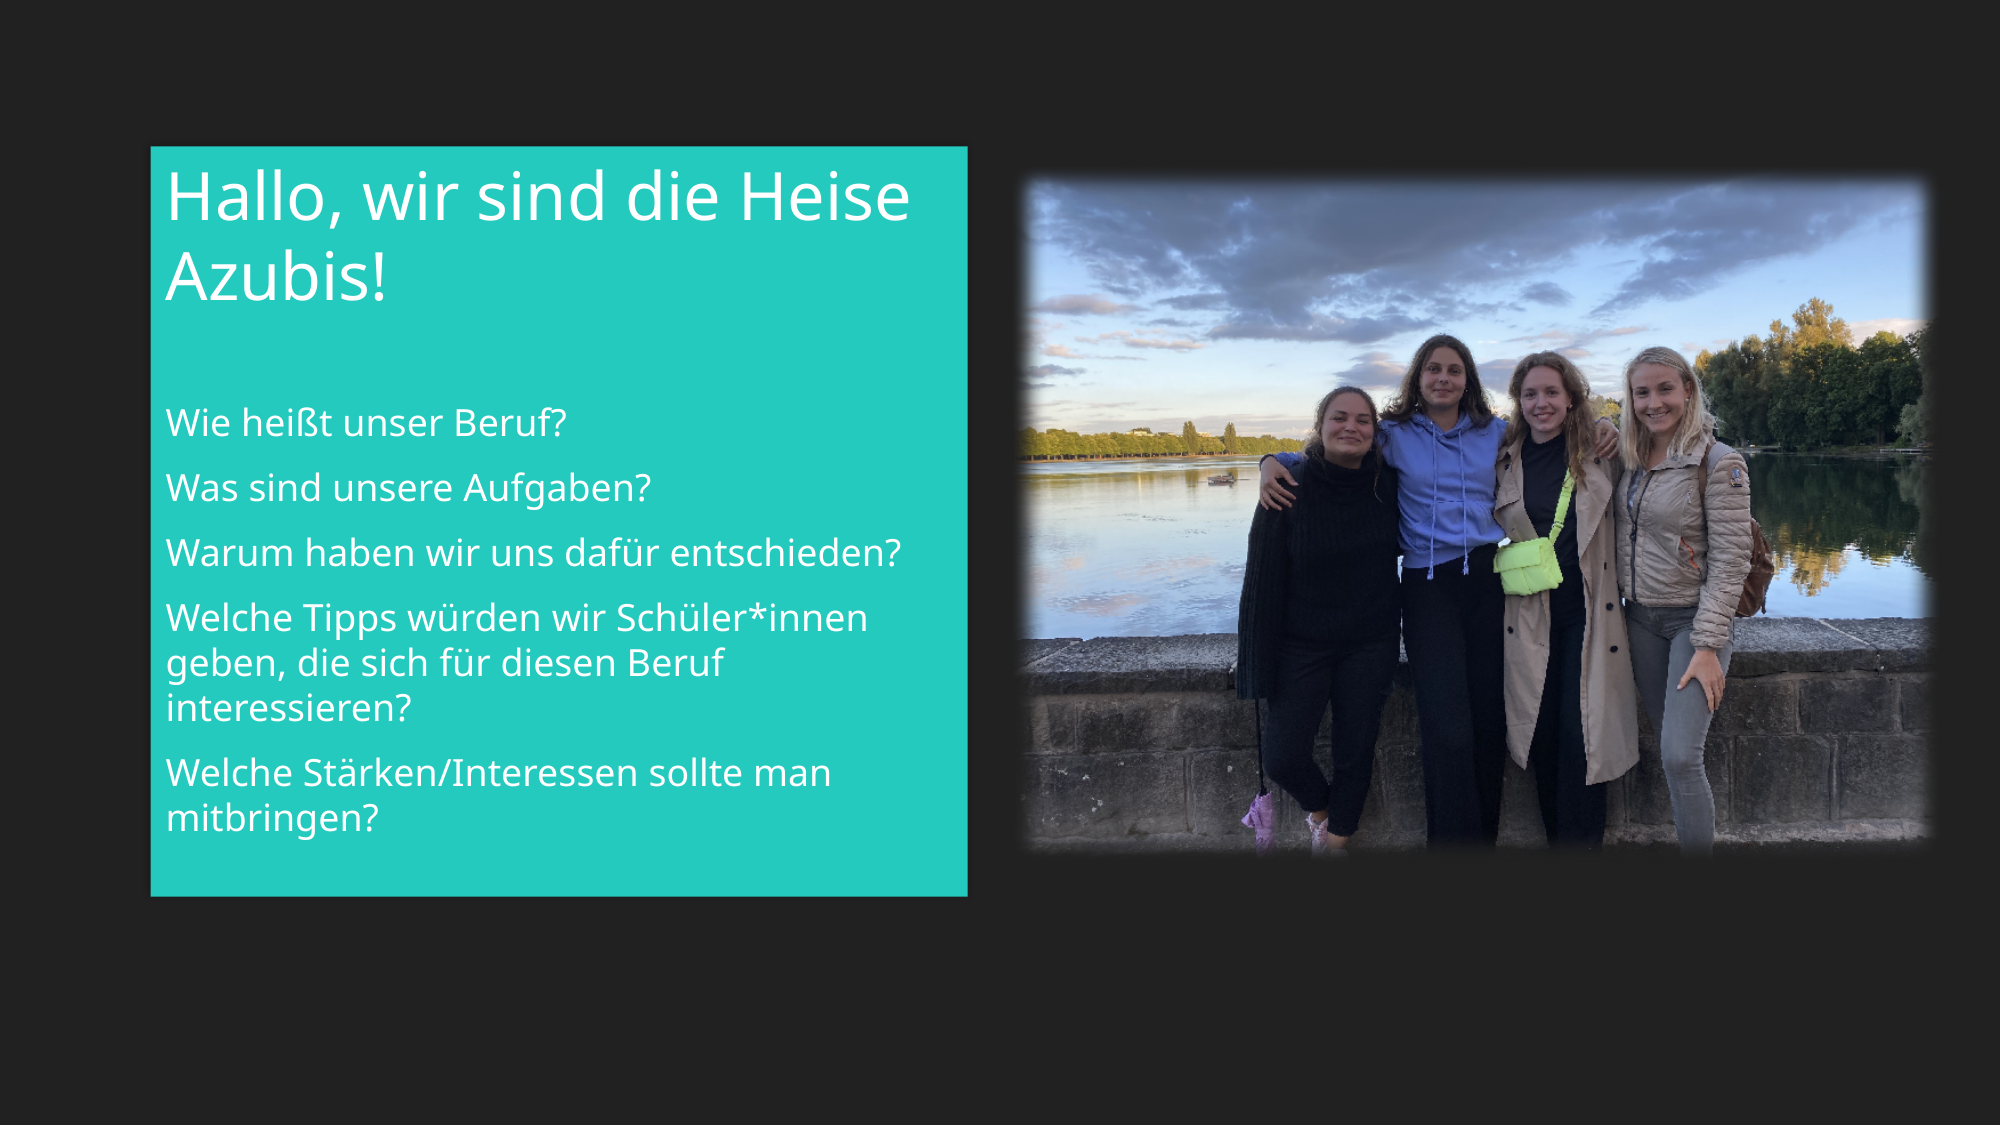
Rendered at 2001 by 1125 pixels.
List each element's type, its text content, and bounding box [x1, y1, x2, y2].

picture [1010, 164, 1942, 864]
list Hallo, wir sind die Heise Azubis! Wie heißt unser Beruf? Was sind unsere Aufgaben? Warum haben wir uns dafür entschieden? Welche Tipps würden wir Schüler*innen geben, die sich für diesen Beruf interessieren? Welche Stärken/Interessen sollte man mitbringen? [150, 146, 968, 897]
